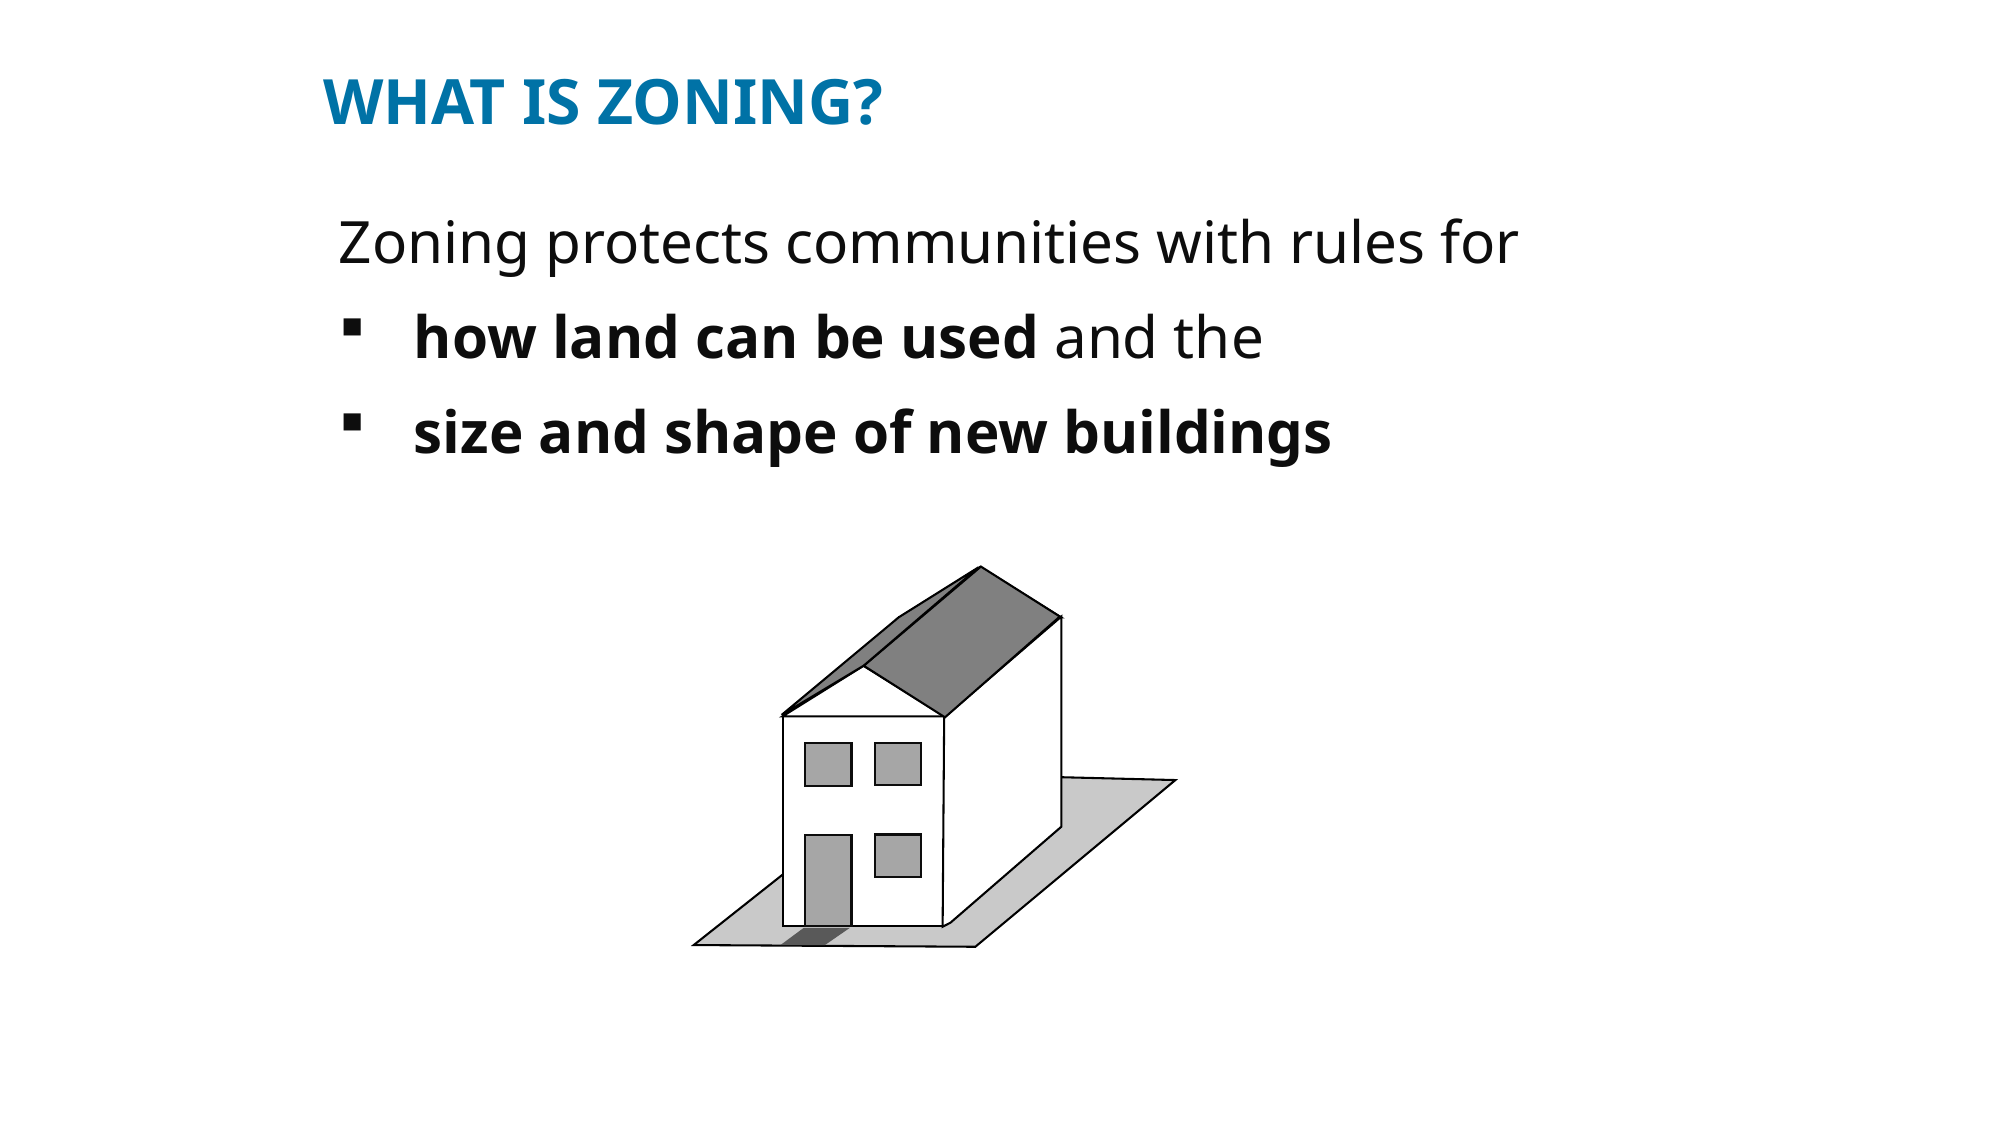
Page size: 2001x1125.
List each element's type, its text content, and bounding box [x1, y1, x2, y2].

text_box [945, 717, 1062, 827]
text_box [899, 566, 1062, 665]
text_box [944, 827, 1062, 927]
text_box Zoning protects communities with rules for how land can be used and the size and shape of new buildings [324, 197, 1679, 473]
text_box [777, 927, 853, 947]
text_box [1062, 776, 1179, 876]
text_box [690, 873, 801, 947]
text_box [839, 615, 899, 665]
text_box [944, 617, 1062, 717]
text_box [868, 638, 899, 665]
text_box [826, 927, 1001, 948]
text_box WHAT IS ZONING? [308, 54, 899, 145]
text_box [782, 665, 945, 927]
